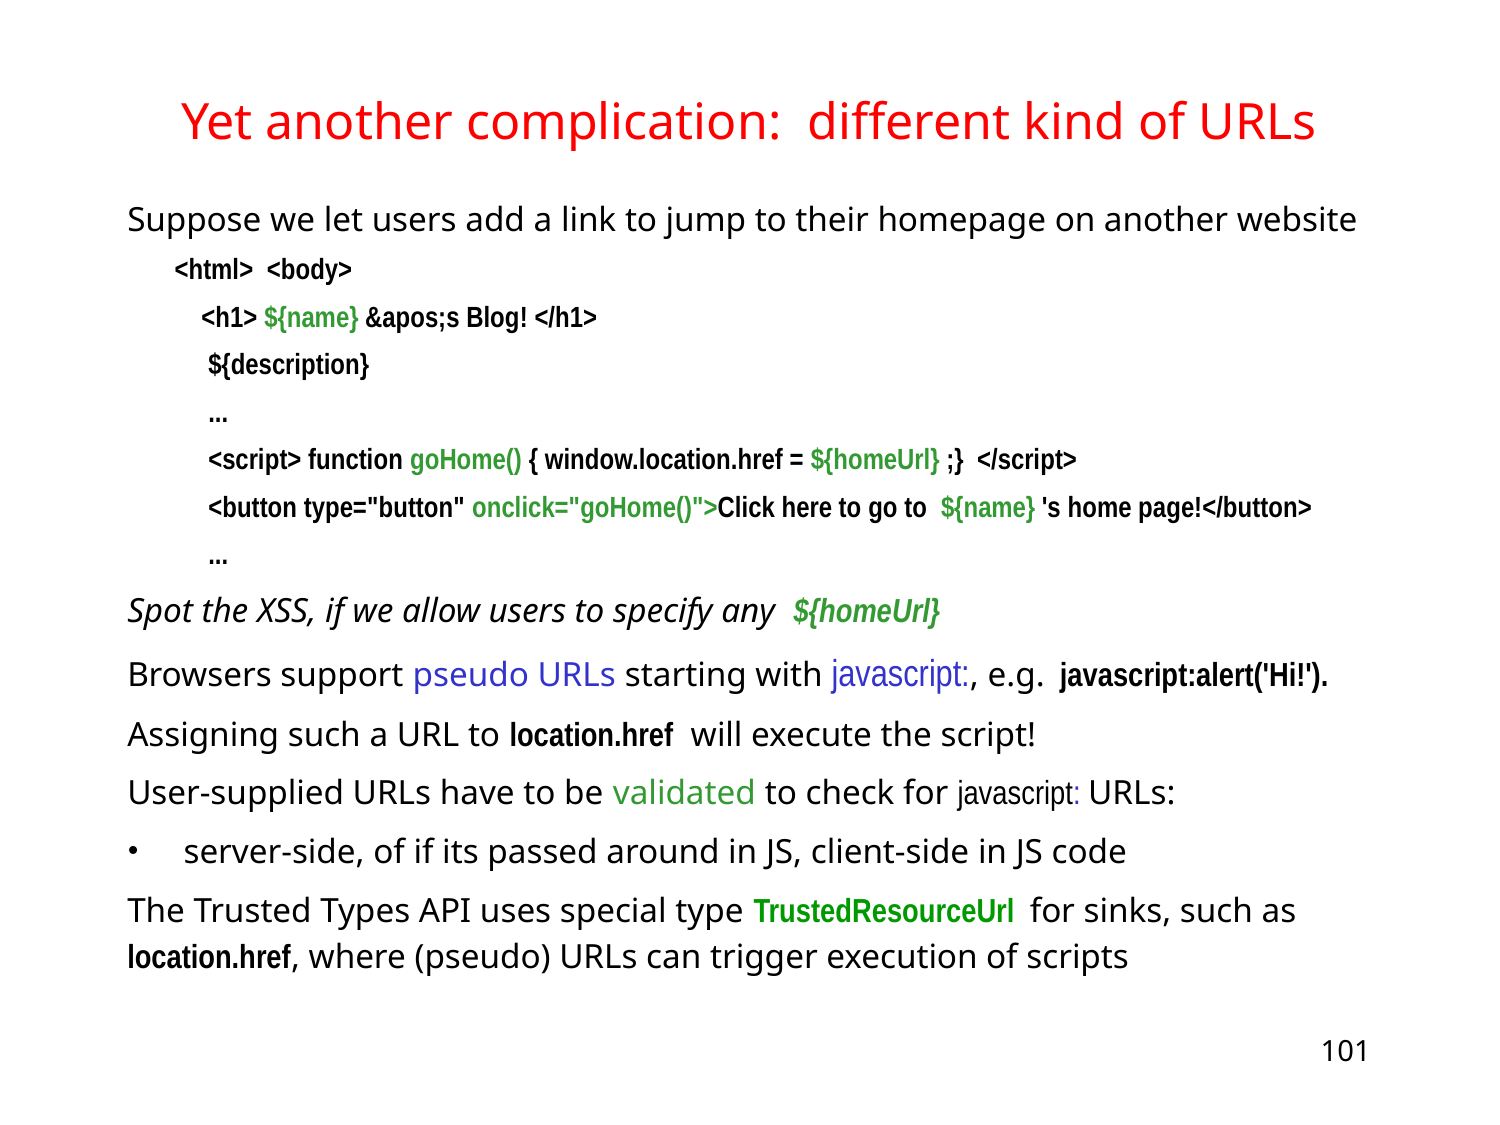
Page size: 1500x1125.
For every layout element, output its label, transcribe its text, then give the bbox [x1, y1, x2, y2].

title Yet another complication: different kind of URLs [112, 45, 1386, 183]
list Suppose we let users add a link to jump to their homepage on another website <html> <body> <h1> ${name} &apos;s Blog! </h1> ${description} ... <script> function goHome() { window.location.href = ${homeUrl} ;} </script> <button type="button" onclick="goHome()">Click here to go to ${name} 's home page!</button> ... Spot the XSS, if we allow users to specify any ${homeUrl} Browsers support pseudo URLs starting with javascript:, e.g. javascript:alert('Hi!'). Assigning such a URL to location.href will execute the script! User-supplied URLs have to be validated to check for javascript: URLs: server-side, of if its passed around in JS, client-side in JS code The Trusted Types API uses special type TrustedResourceUrl for sinks, such as location.href, where (pseudo) URLs can trigger execution of scripts [112, 183, 1412, 998]
slide_number 101 [1074, 1024, 1386, 1099]
